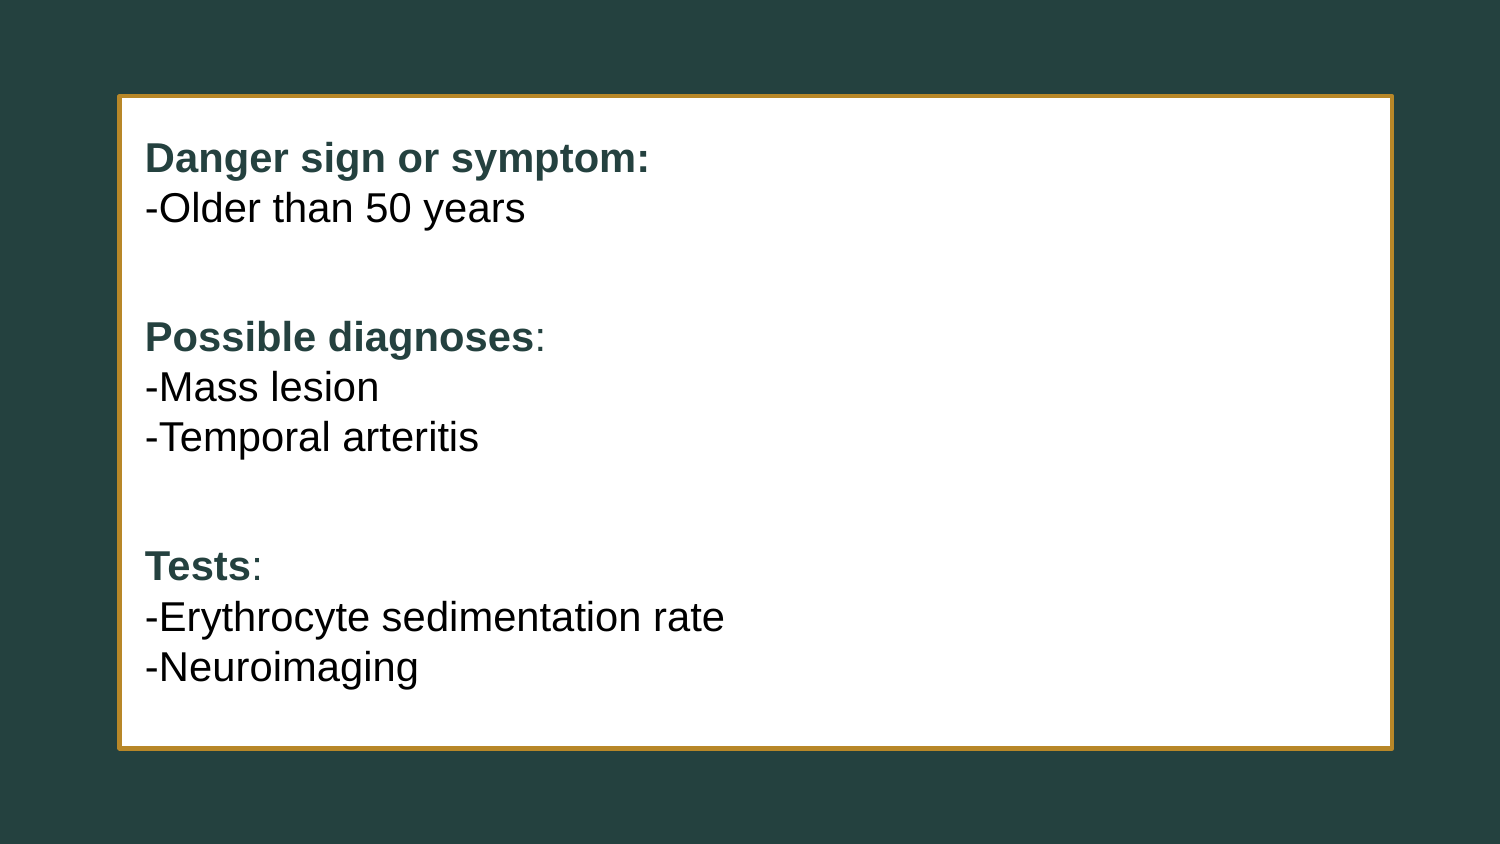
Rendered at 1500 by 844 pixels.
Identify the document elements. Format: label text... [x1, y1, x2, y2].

text_box Tests: -Erythrocyte sedimentation rate -Neuroimaging [130, 531, 1346, 697]
text_box Possible diagnoses: -Mass lesion -Temporal arteritis [130, 302, 1365, 468]
text_box Danger sign or symptom: -Older than 50 years [130, 123, 1365, 239]
text_box [117, 94, 1394, 751]
